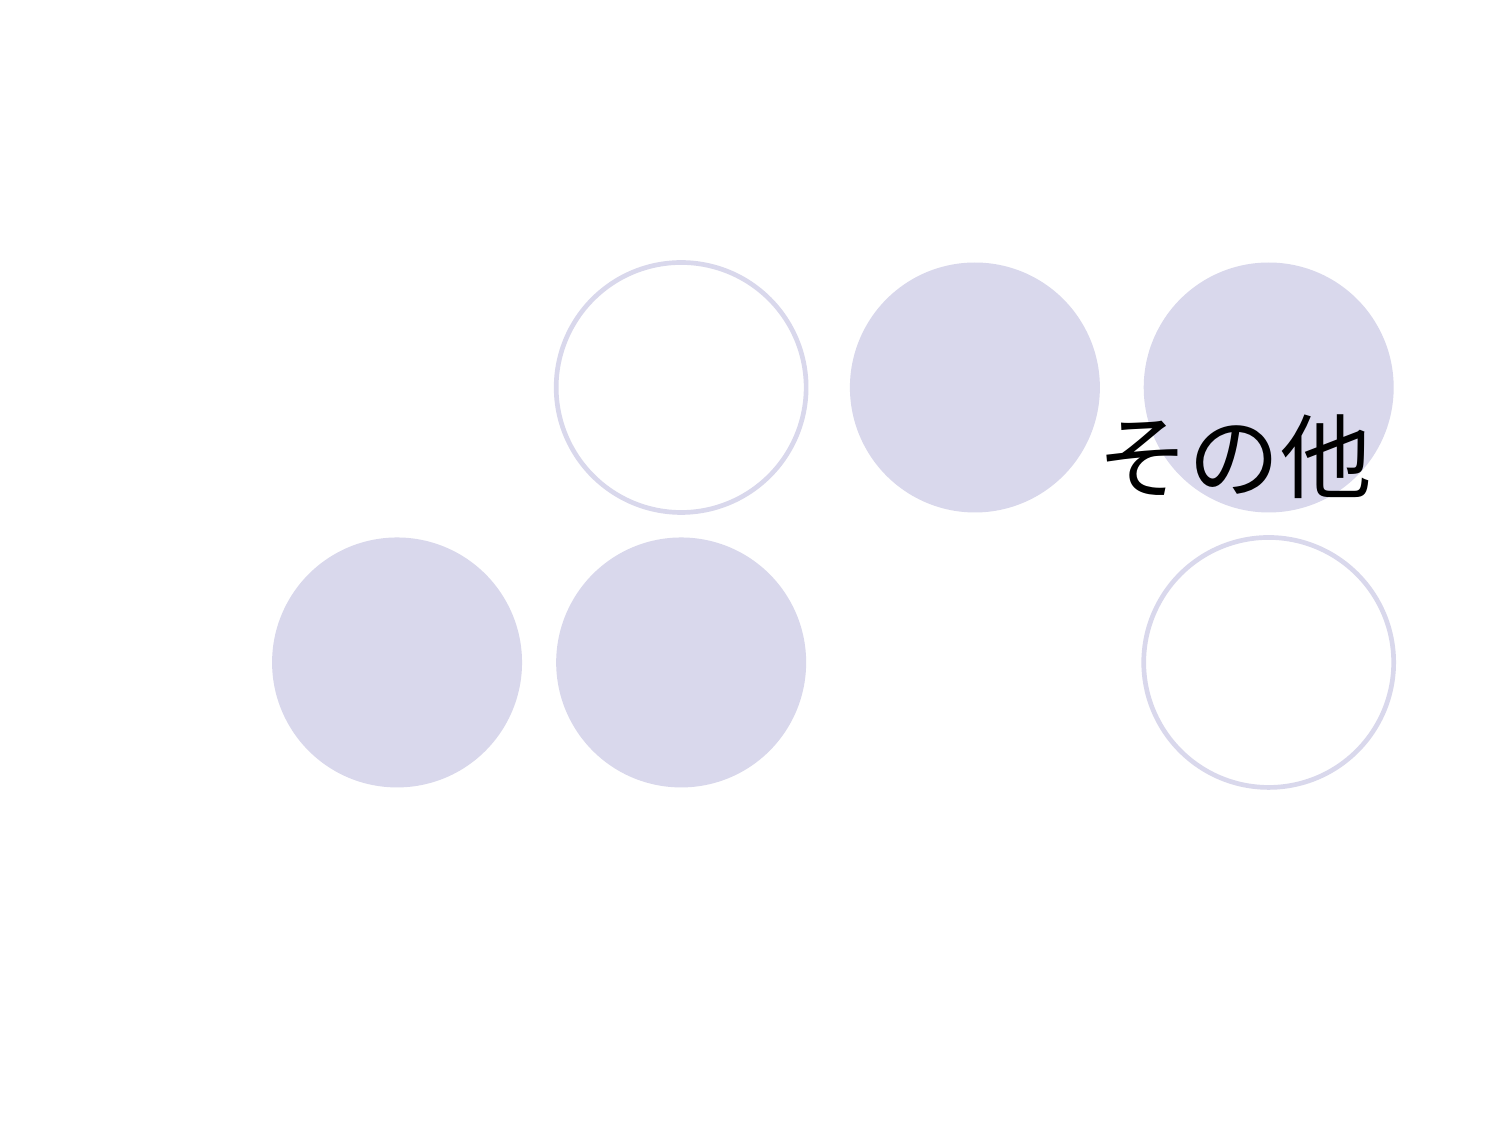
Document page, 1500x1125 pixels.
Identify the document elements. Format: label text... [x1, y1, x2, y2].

title その他 [112, 199, 1388, 518]
